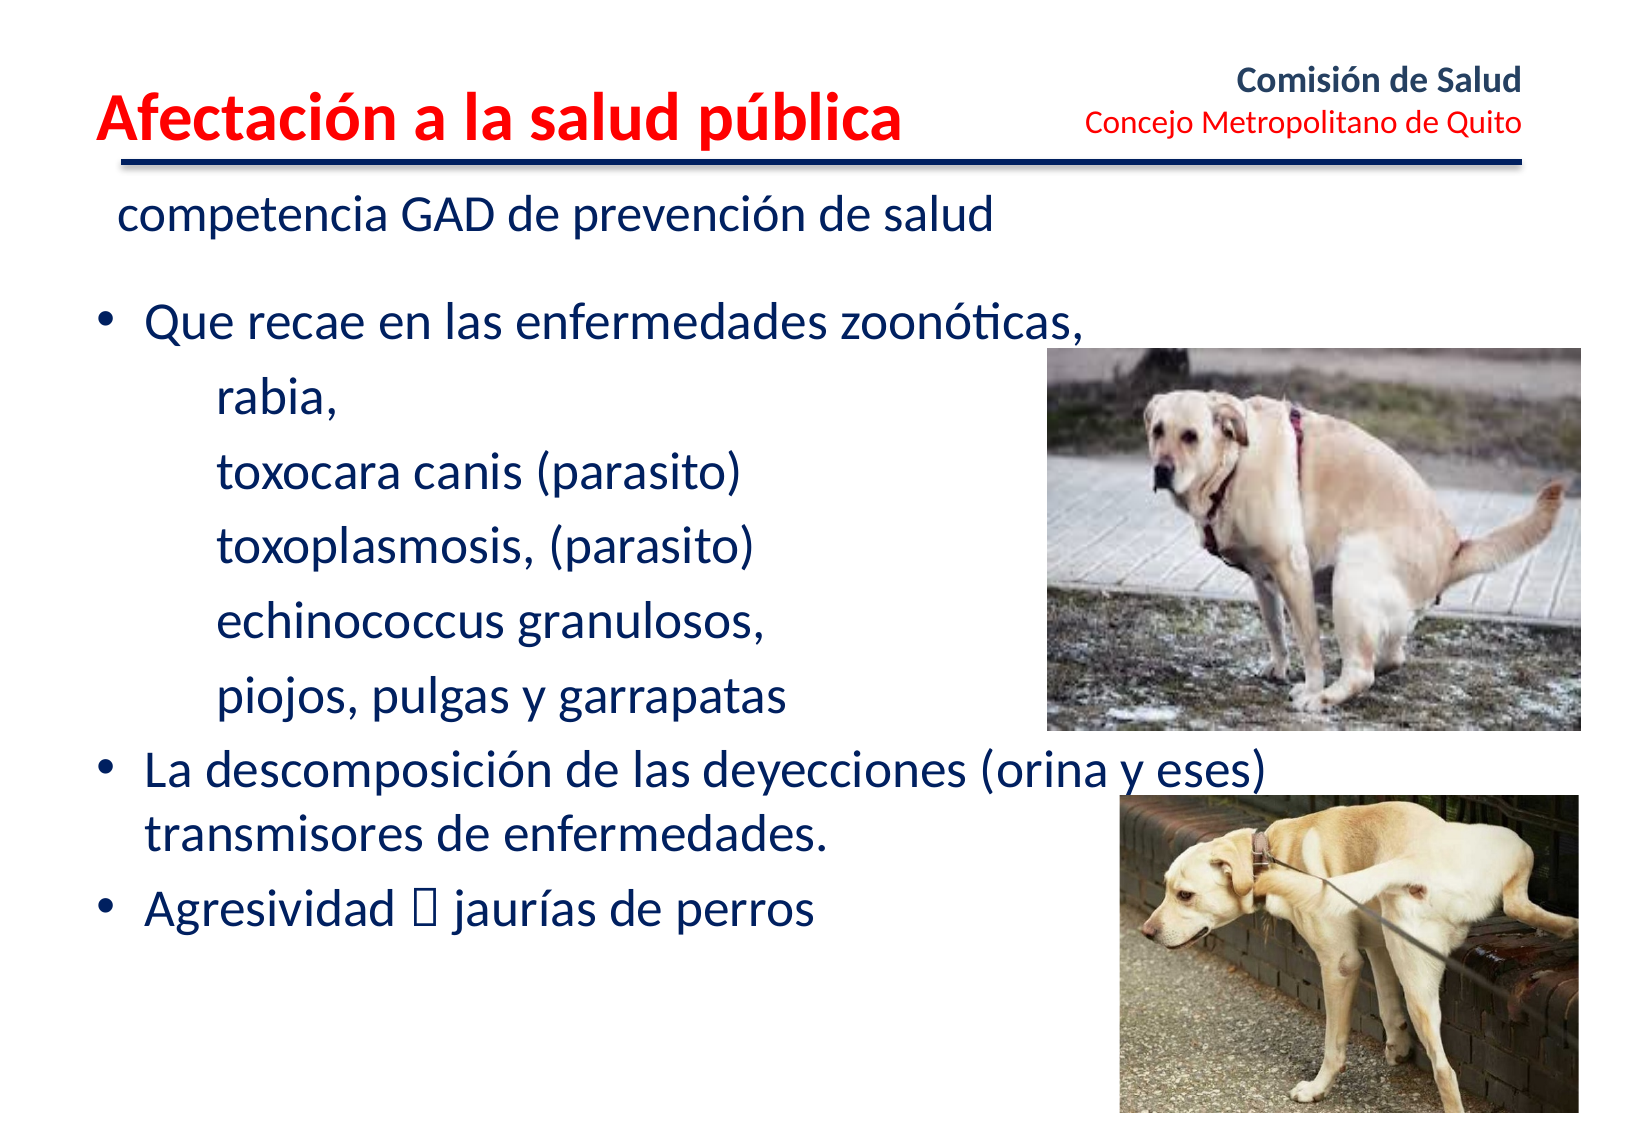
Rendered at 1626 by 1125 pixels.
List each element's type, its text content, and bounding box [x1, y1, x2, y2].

picture [1046, 347, 1581, 732]
text_box Comisión de Salud Concejo Metropolitano de Quito [1048, 48, 1538, 148]
title Afectación a la salud pública [81, 19, 1544, 207]
list Que recae en las enfermedades zoonóticas, rabia, toxocara canis (parasito) toxoplasmosis, (parasito) echinococcus granulosos, piojos, pulgas y garrapatas La descomposición de las deyecciones (orina y eses) transmisores de enfermedades. Agresividad  jaurías de perros [81, 278, 1544, 1022]
text_box competencia GAD de prevención de salud [102, 172, 1011, 250]
picture [1119, 794, 1579, 1113]
